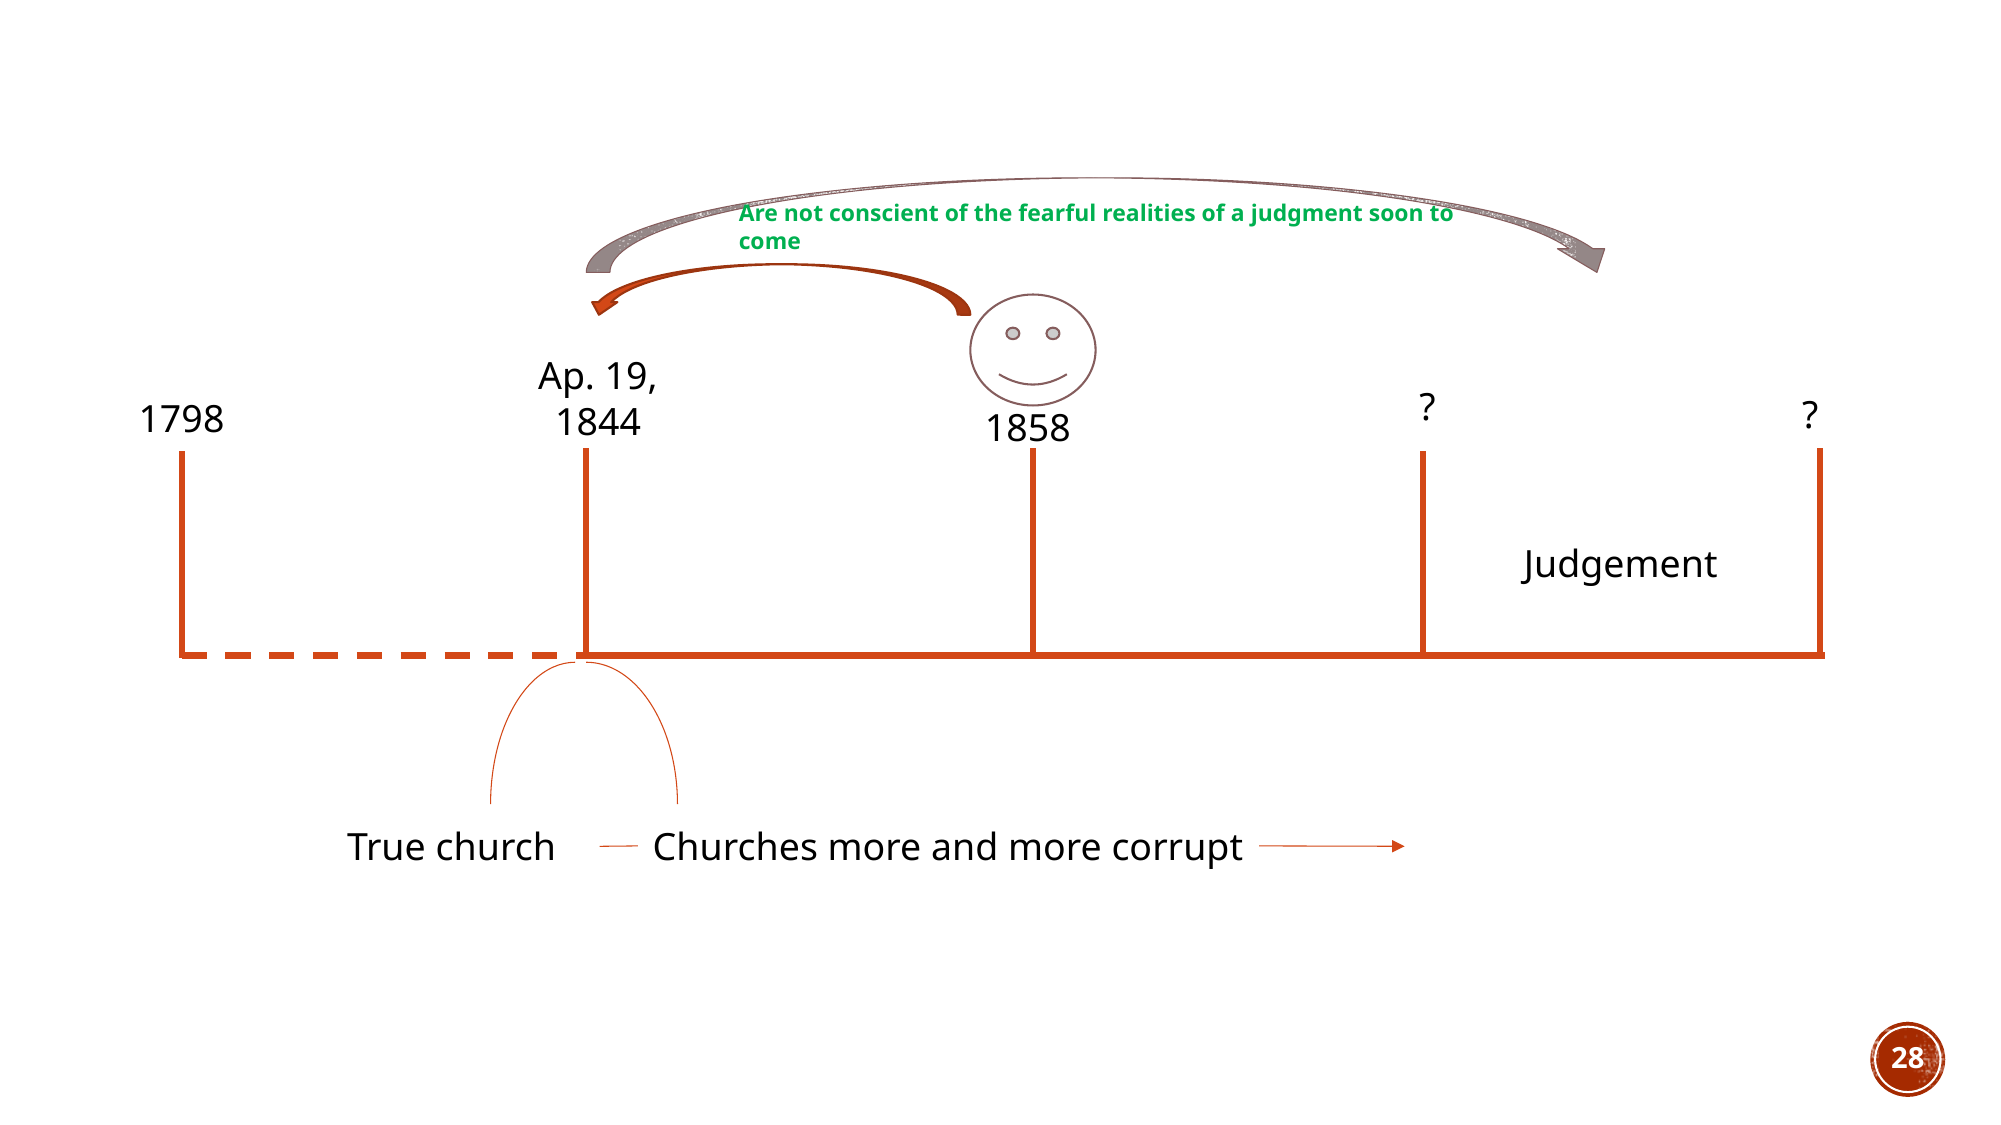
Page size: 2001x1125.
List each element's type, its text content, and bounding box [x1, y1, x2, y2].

text_box [969, 293, 1097, 396]
text_box ? [1787, 383, 1857, 444]
text_box [586, 661, 679, 805]
text_box 1858 [970, 396, 1110, 457]
text_box ? [1404, 375, 1472, 435]
text_box [1510, 215, 1606, 273]
text_box [490, 661, 576, 805]
text_box Ap. 19, 1844 [492, 345, 704, 450]
text_box [591, 263, 972, 316]
text_box Churches more and more corrupt [637, 816, 1260, 876]
text_box 1798 [123, 387, 263, 448]
text_box True church [332, 816, 578, 876]
text_box [585, 206, 724, 273]
text_box Judgement [1509, 532, 1788, 592]
text_box [826, 177, 1369, 191]
text_box Are not conscient of the fearful realities of a judgment soon to come [724, 191, 1510, 262]
slide_number 28 [1855, 1028, 1961, 1089]
